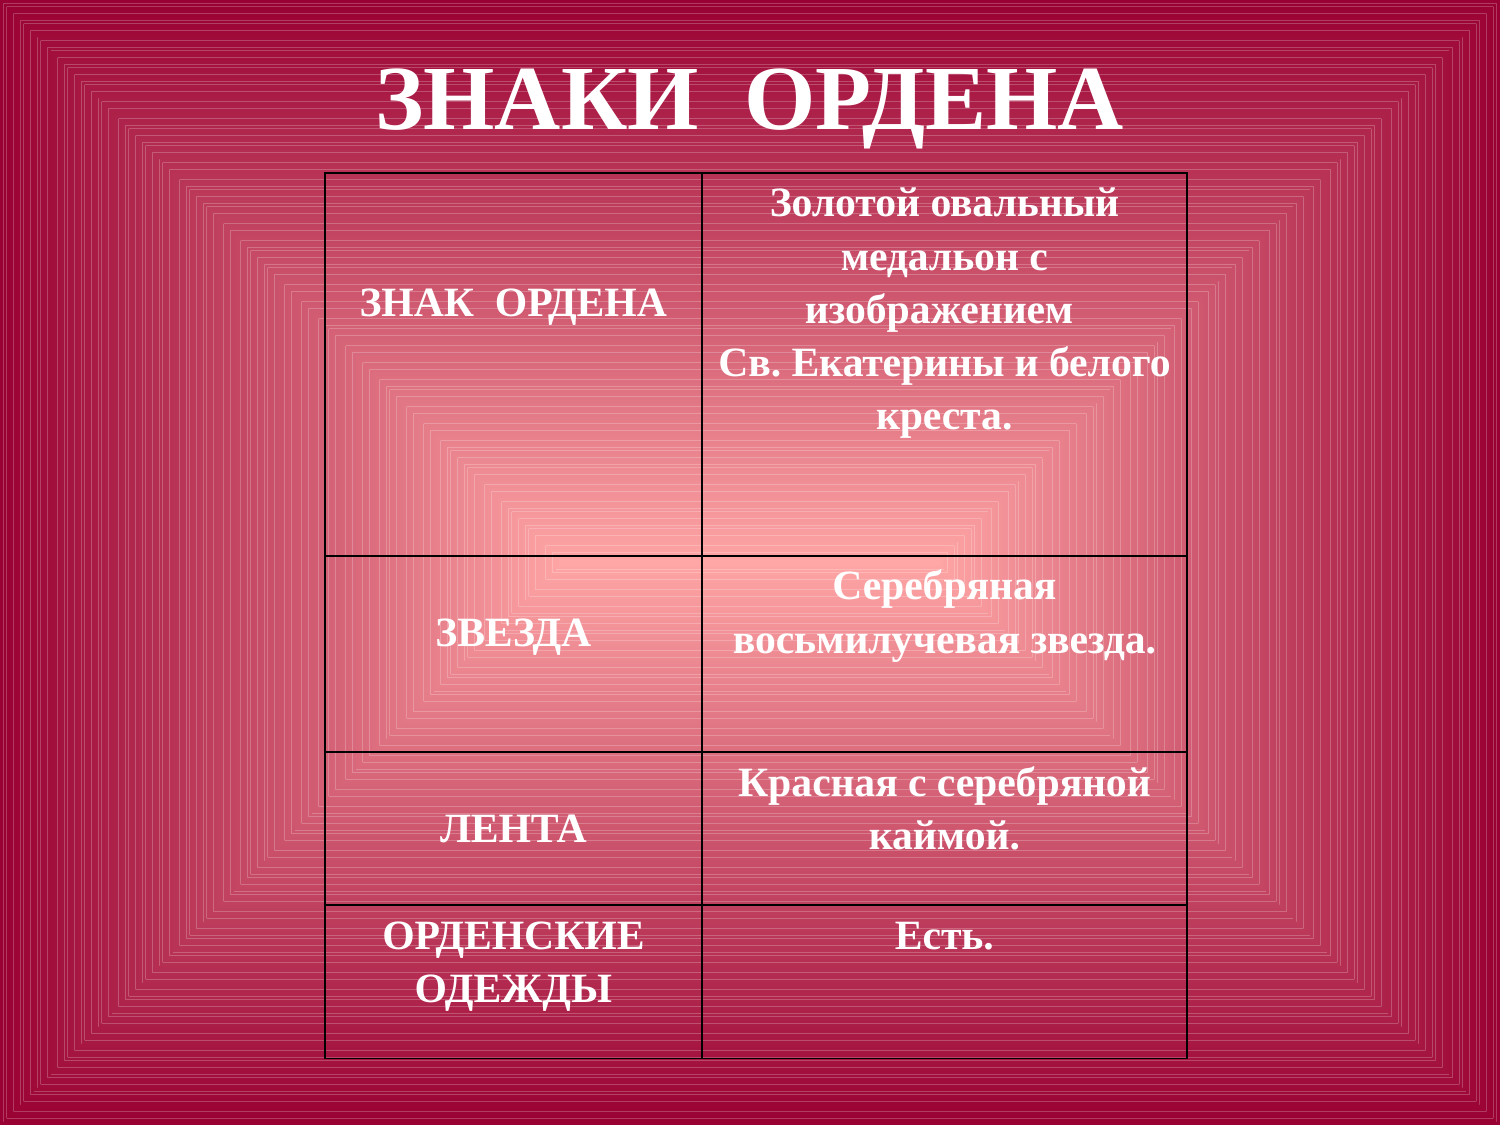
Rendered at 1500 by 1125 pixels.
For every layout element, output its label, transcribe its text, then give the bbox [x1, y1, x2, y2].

table_cell Серебряная восьмилучевая звезда. [703, 557, 1186, 751]
table_cell ЛЕНТА [326, 753, 701, 904]
table_cell Красная с серебряной каймой. [703, 753, 1186, 904]
text_box ЗНАКИ ОРДЕНА [0, 30, 1500, 156]
table_header Золотой овальный медальон с изображением Св. Екатерины и белого креста. [703, 174, 1186, 555]
table_cell ОРДЕНСКИЕ ОДЕЖДЫ [326, 906, 701, 1058]
table_header ЗНАК ОРДЕНА [326, 174, 701, 555]
table_cell ЗВЕЗДА [326, 557, 701, 751]
table_cell Есть. [703, 906, 1186, 1058]
